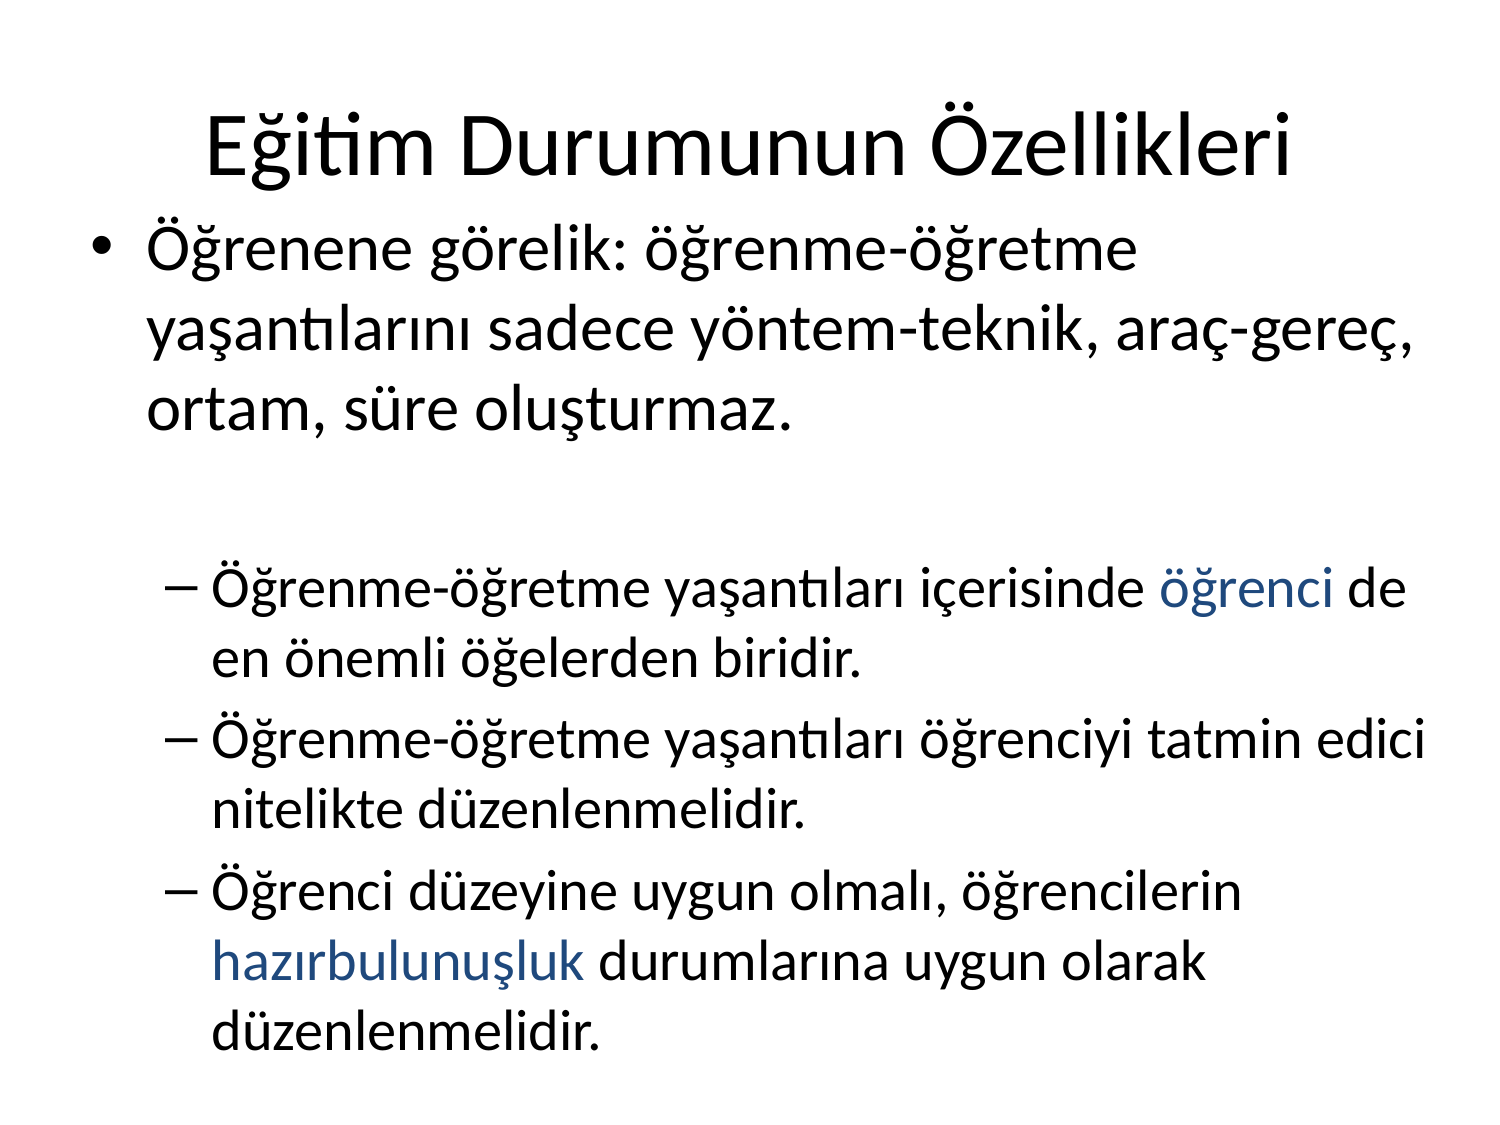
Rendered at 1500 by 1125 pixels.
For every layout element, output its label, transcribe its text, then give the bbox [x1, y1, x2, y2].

title Eğitim Durumunun Özellikleri [75, 45, 1425, 196]
list Öğrenene görelik: öğrenme-öğretme yaşantılarını sadece yöntem-teknik, araç-gereç, ortam, süre oluşturmaz. Öğrenme-öğretme yaşantıları içerisinde öğrenci de en önemli öğelerden biridir. Öğrenme-öğretme yaşantıları öğrenciyi tatmin edici nitelikte düzenlenmelidir. Öğrenci düzeyine uygun olmalı, öğrencilerin hazırbulunuşluk durumlarına uygun olarak düzenlenmelidir. [75, 196, 1447, 1094]
